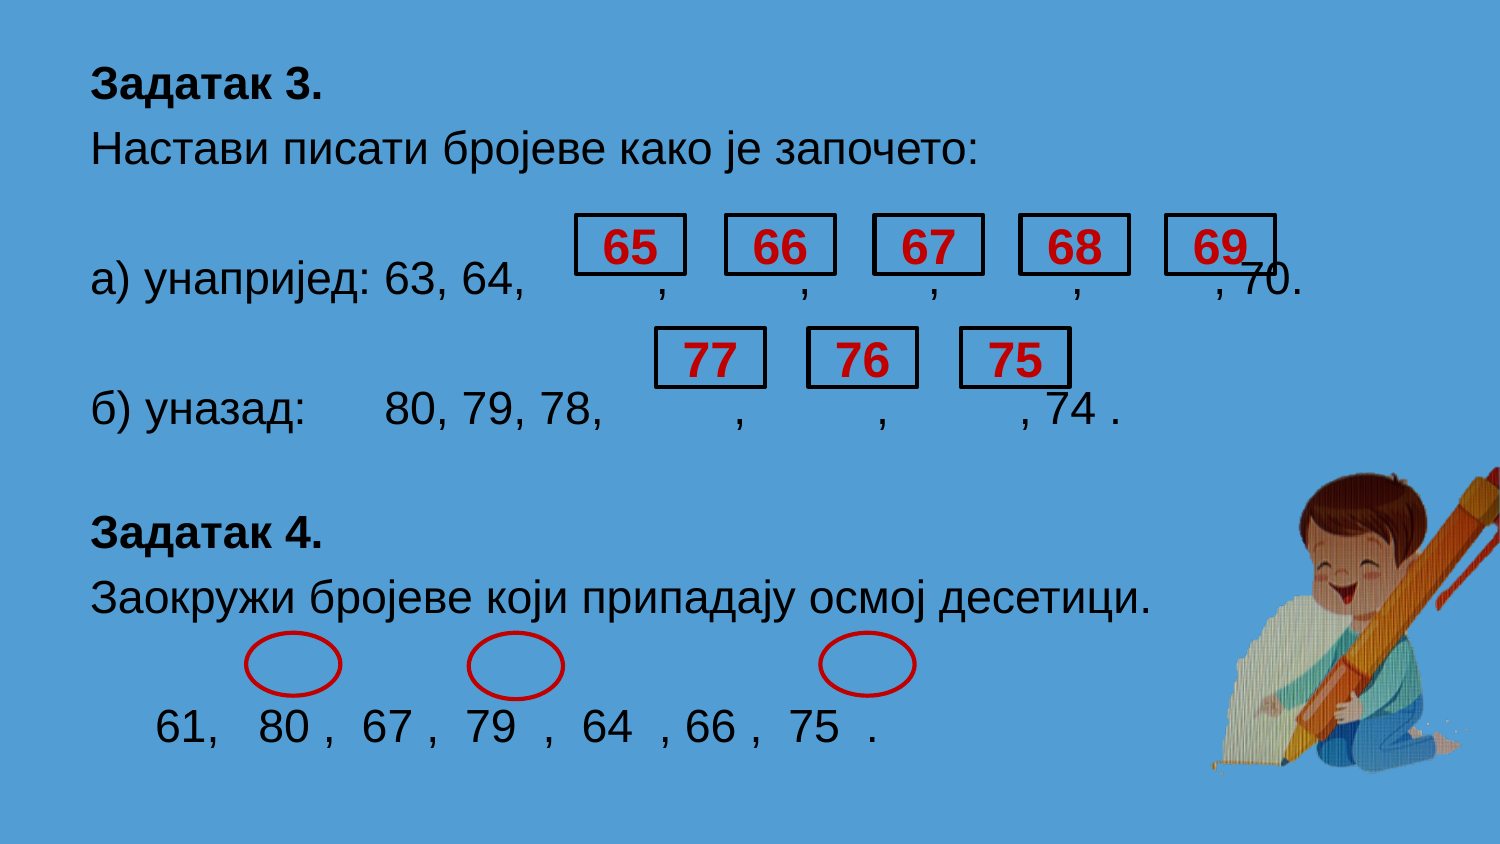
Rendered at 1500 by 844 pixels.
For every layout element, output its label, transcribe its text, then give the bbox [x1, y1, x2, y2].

text_box [466, 630, 566, 702]
text_box 69 [1164, 213, 1277, 276]
text_box 67 [872, 213, 985, 276]
text_box [818, 630, 917, 698]
text_box 76 [806, 326, 919, 389]
text_box 77 [654, 326, 767, 389]
text_box 66 [724, 213, 837, 276]
text_box 65 [574, 213, 687, 276]
list Задатак 3. Настави писати бројеве како је започето: а) унапријед: 63, 64, , , , , , 70. б) уназад: 80, 79, 78, , , , 74 . Задатак 4. Заокружи бројеве који припадају осмој десетици. 61, 80 , 67 , 79 , 64 , 66 , 75 . [75, 45, 1425, 768]
text_box 75 [959, 326, 1072, 389]
picture [1191, 461, 1500, 803]
text_box [243, 630, 343, 698]
text_box 68 [1018, 213, 1131, 276]
